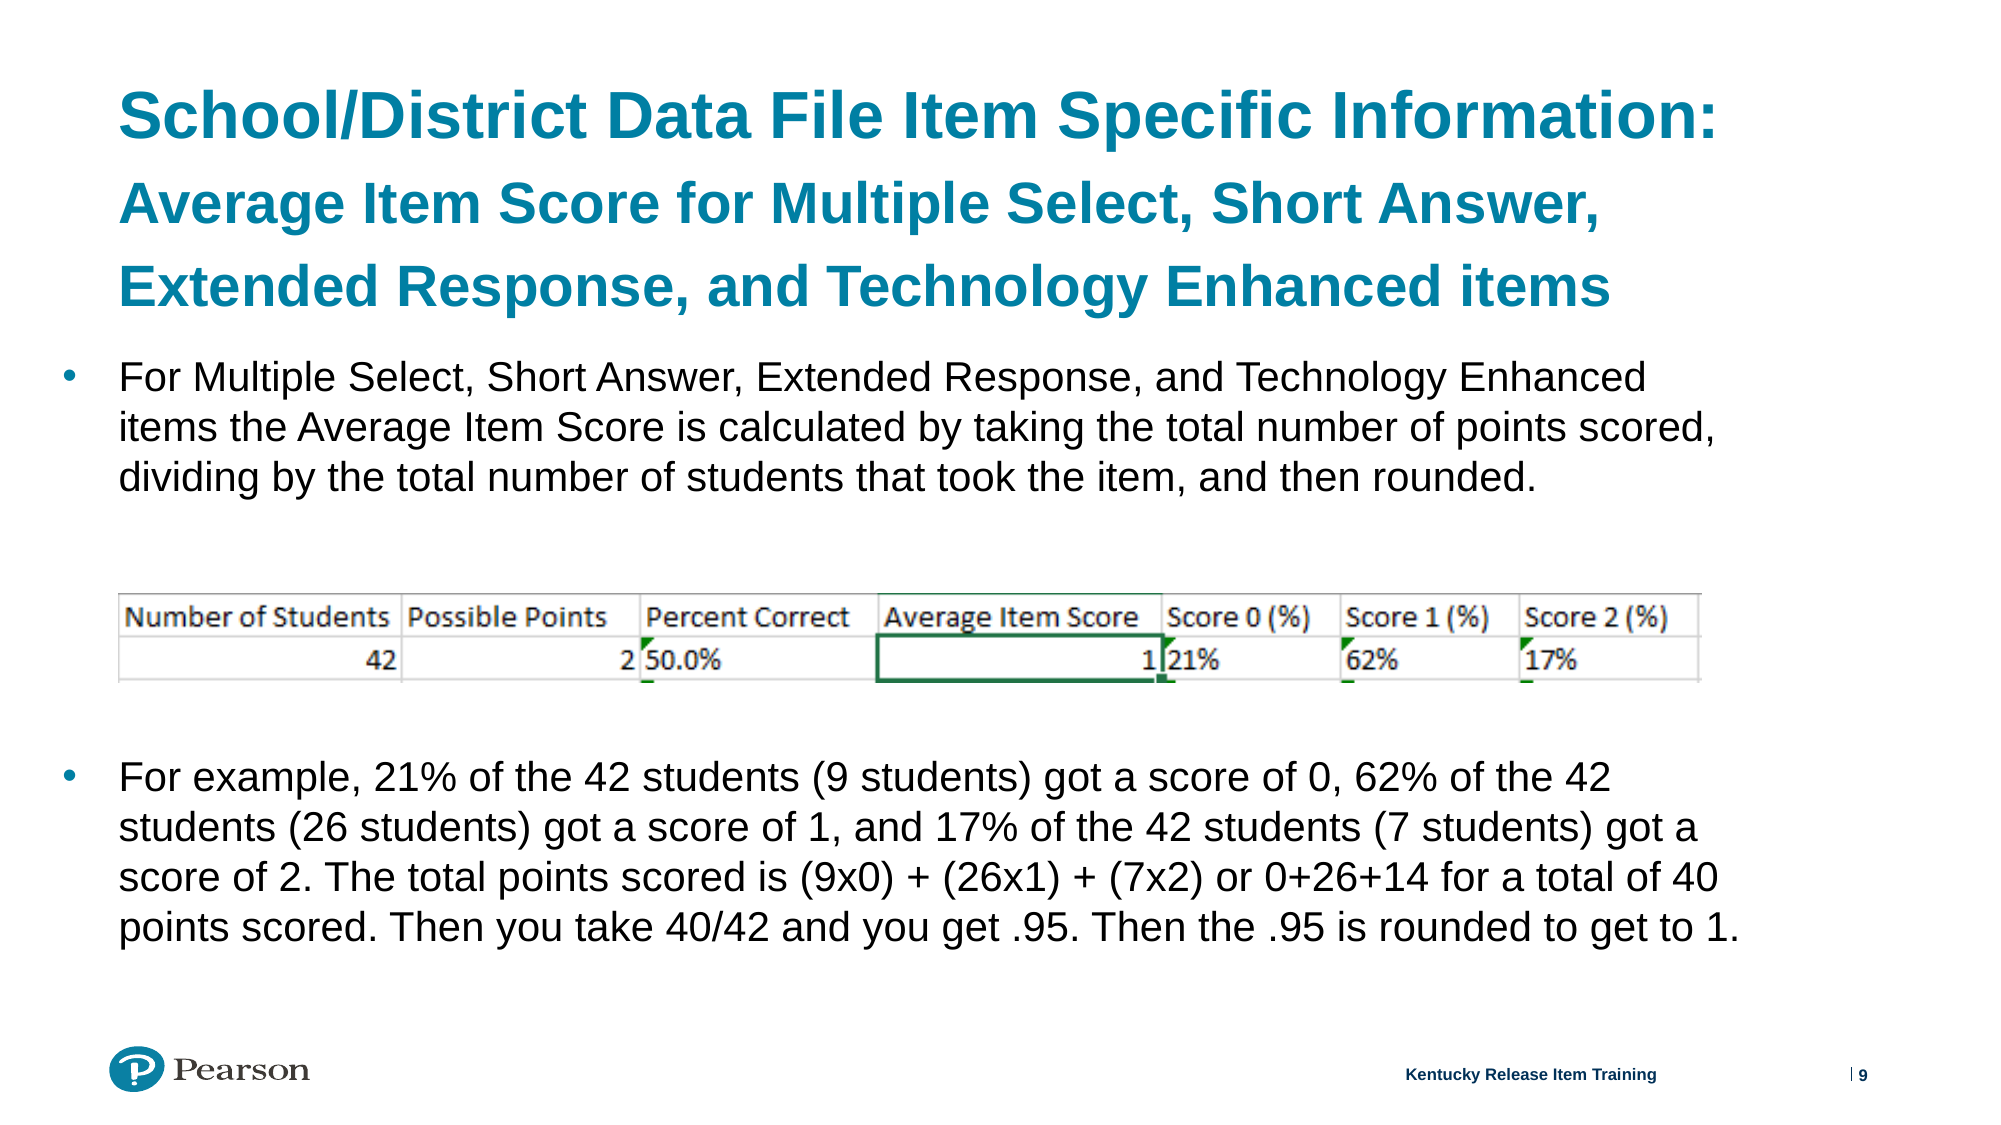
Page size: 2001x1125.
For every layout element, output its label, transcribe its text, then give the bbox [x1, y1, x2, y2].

title School/District Data File Item Specific Information: Average Item Score for Multiple Select, Short Answer, Extended Response, and Technology Enhanced items [118, 68, 1822, 414]
picture [118, 593, 1702, 684]
text_box For Multiple Select, Short Answer, Extended Response, and Technology Enhanced items the Average Item Score is calculated by taking the total number of points scored, dividing by the total number of students that took the item, and then rounded. For example, 21% of the 42 students (9 students) got a score of 0, 62% of the 42 students (26 students) got a score of 1, and 17% of the 42 students (7 students) got a score of 2. The total points scored is (9x0) + (26x1) + (7x2) or 0+26+14 for a total of 40 points scored. Then you take 40/42 and you get .95. Then the .95 is rounded to get to 1. [47, 292, 1773, 1125]
slide_number 9 [1858, 1064, 1954, 1086]
